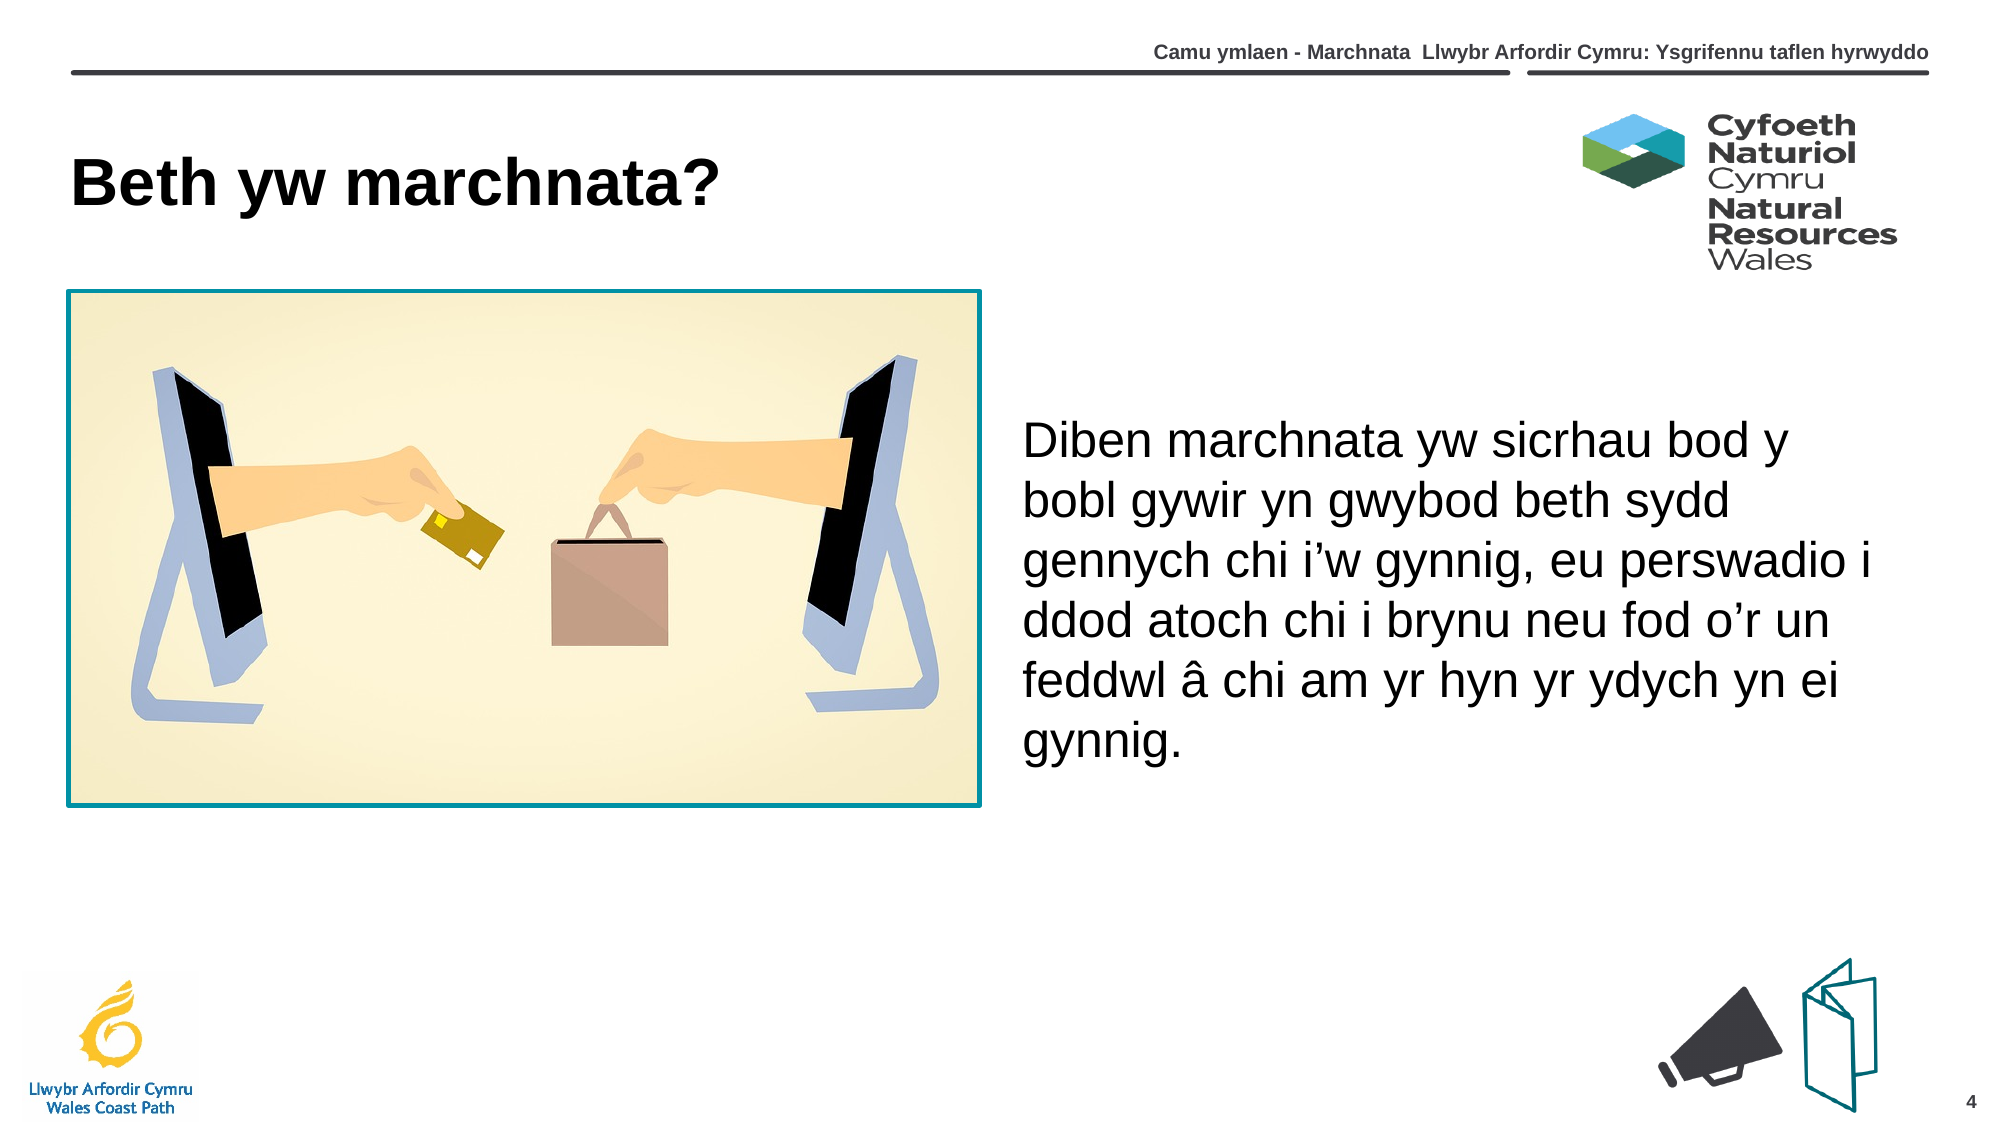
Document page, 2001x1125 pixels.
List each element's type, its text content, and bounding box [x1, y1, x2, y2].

picture [70, 292, 978, 804]
title Beth yw marchnata? [70, 78, 1511, 279]
list Diben marchnata yw sicrhau bod y bobl gywir yn gwybod beth sydd gennych chi i’w gynnig, eu perswadio i ddod atoch chi i brynu neu fod o’r un feddwl â chi am yr hyn yr ydych yn ei gynnig. [1022, 407, 1890, 948]
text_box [22, 950, 1930, 1123]
picture [1558, 95, 1921, 288]
text_box Camu ymlaen - Marchnata Llwybr Arfordir Cymru: Ysgrifennu taflen hyrwyddo [1149, 12, 1930, 64]
slide_number 4 [1937, 1052, 1977, 1112]
